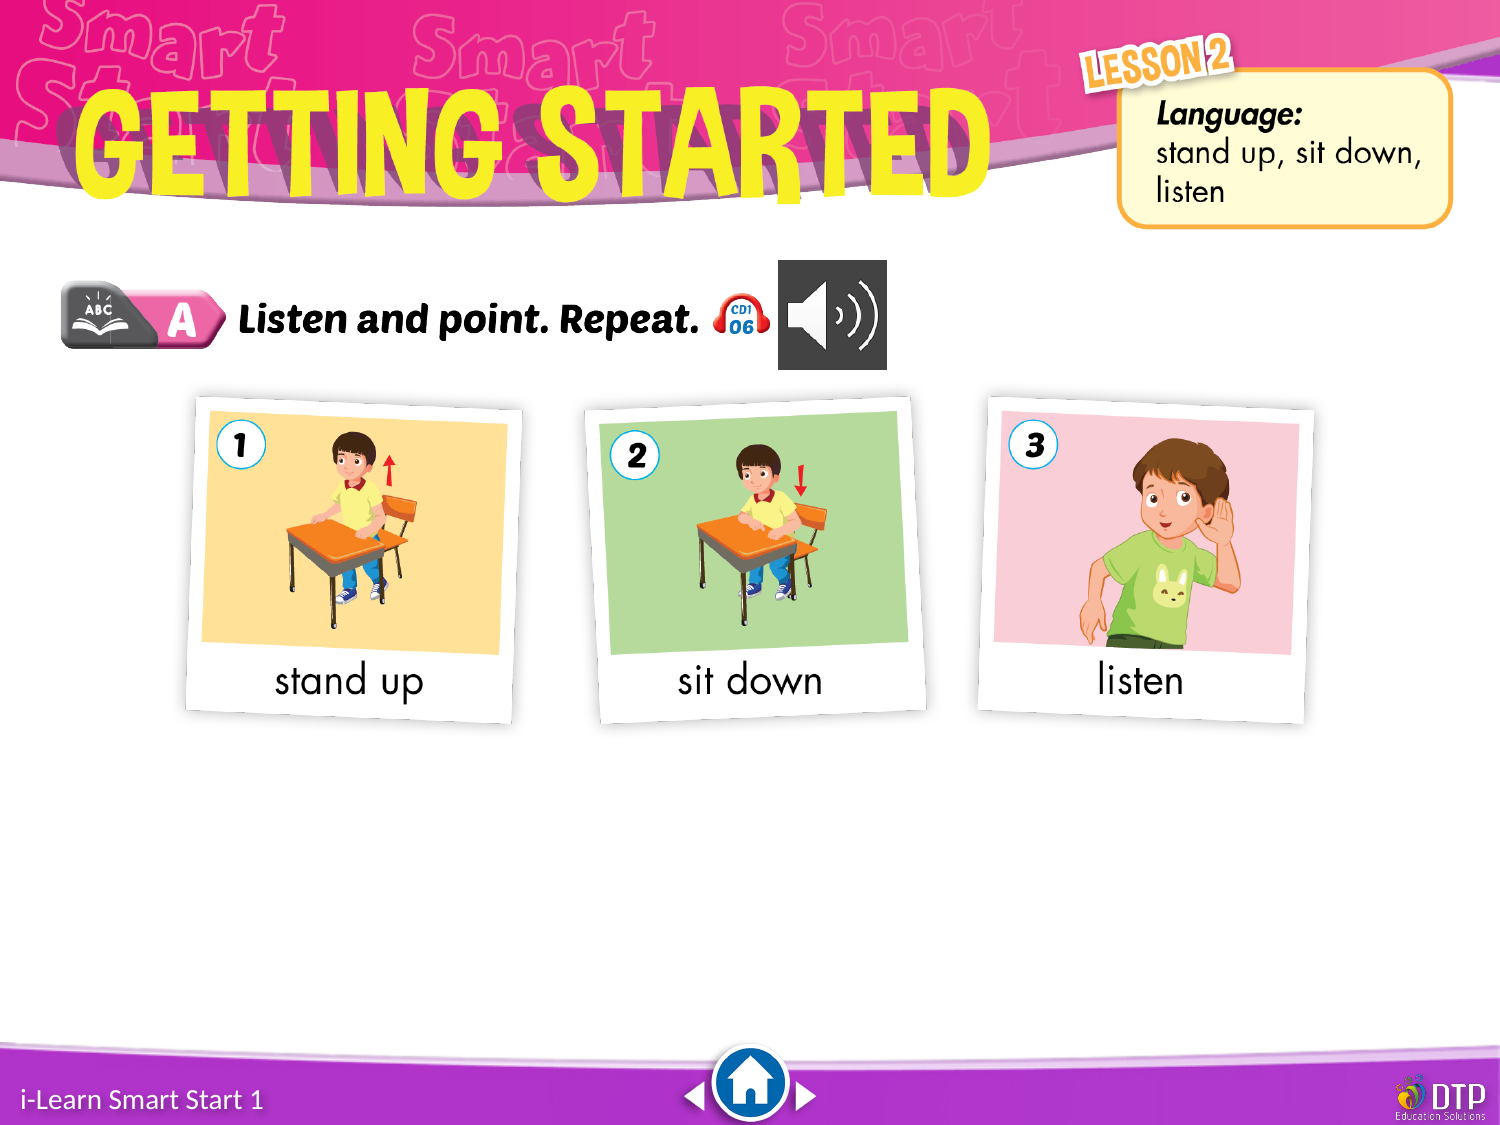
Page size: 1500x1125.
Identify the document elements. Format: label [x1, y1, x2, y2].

picture [0, 1037, 1500, 1125]
picture [0, 0, 1500, 742]
